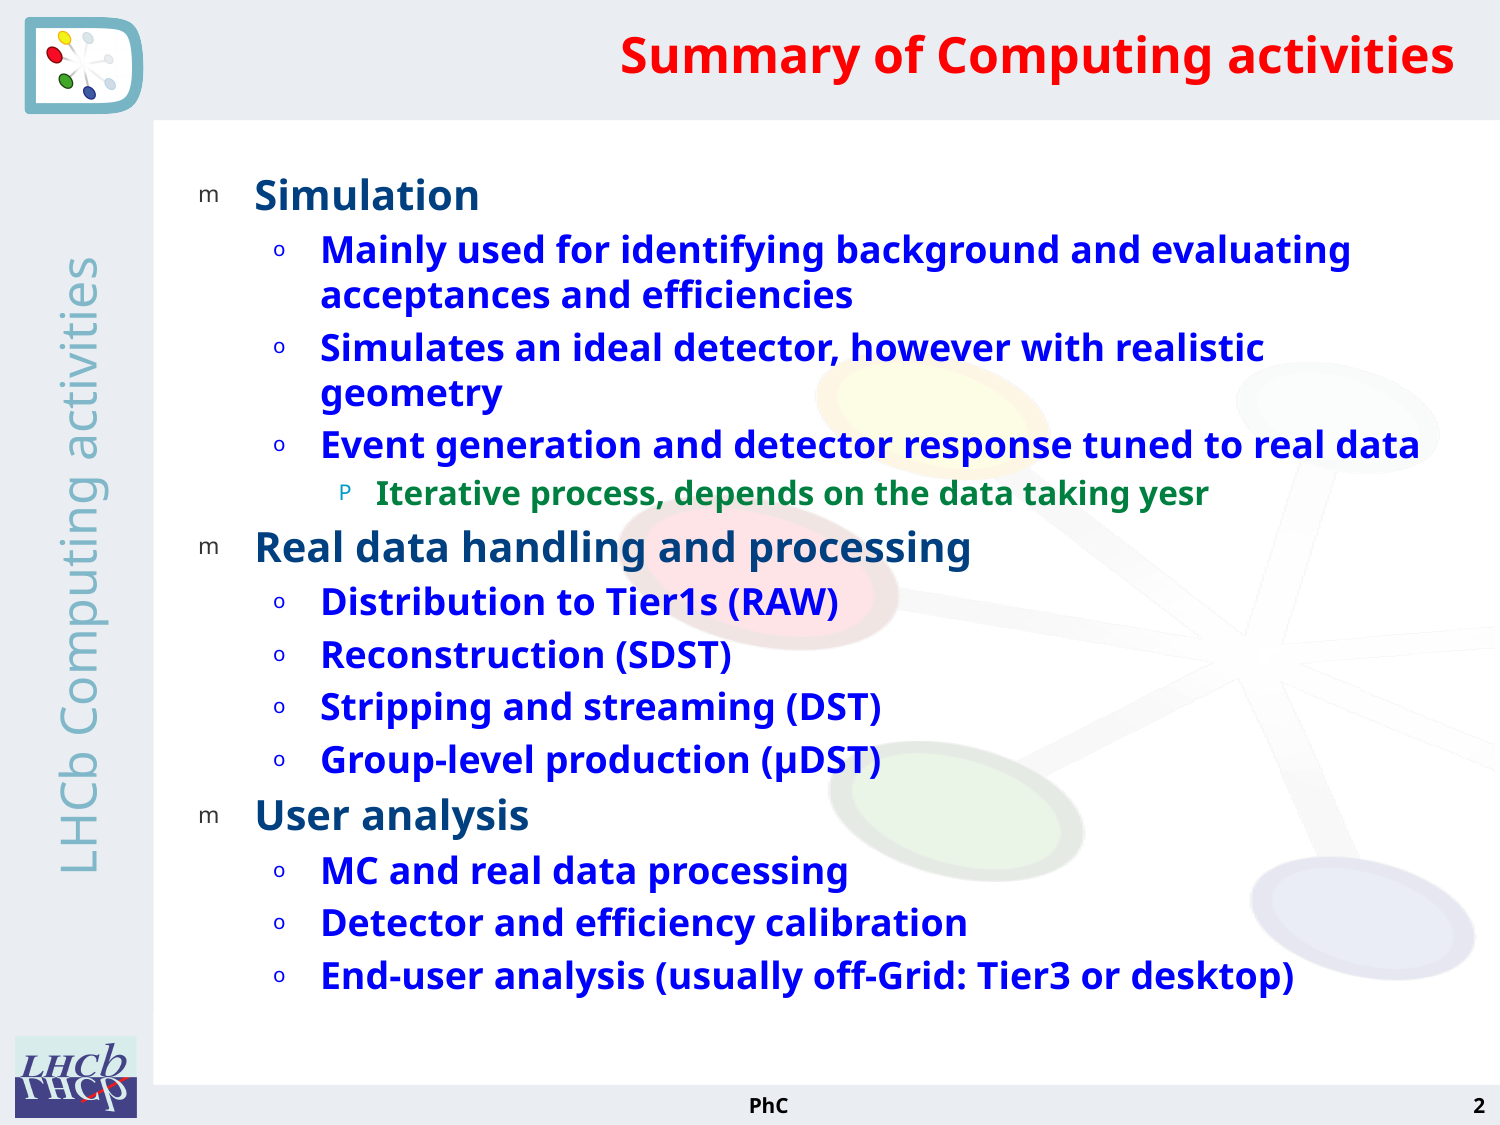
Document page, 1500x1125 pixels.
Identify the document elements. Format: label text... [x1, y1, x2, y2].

title Summary of Computing activities [191, 23, 1471, 93]
slide_number 2 [1426, 1084, 1500, 1125]
picture [15, 1036, 137, 1118]
footer PhC [424, 1084, 1113, 1125]
list Simulation Mainly used for identifying background and evaluating acceptances and efficiencies Simulates an ideal detector, however with realistic geometry Event generation and detector response tuned to real data Iterative process, depends on the data taking yesr Real data handling and processing Distribution to Tier1s (RAW) Reconstruction (SDST) Stripping and streaming (DST) Group-level production (µDST) User analysis MC and real data processing Detector and efficiency calibration End-user analysis (usually off-Grid: Tier3 or desktop) [182, 160, 1471, 1071]
picture [0, 0, 172, 155]
